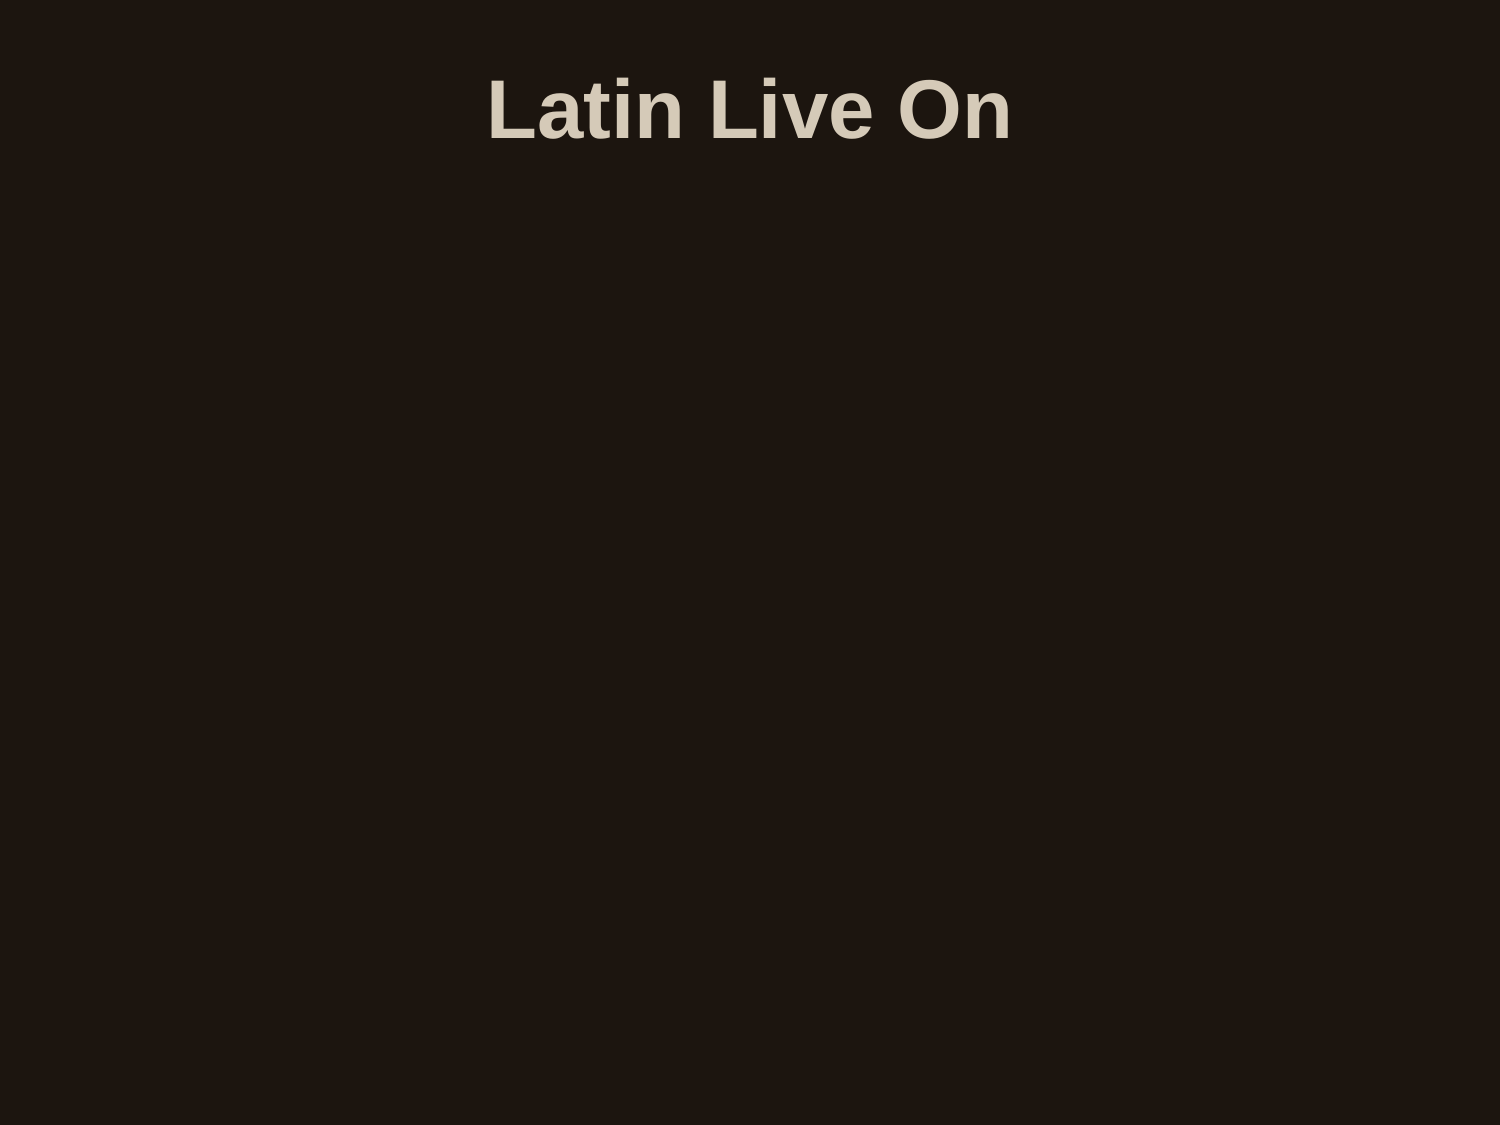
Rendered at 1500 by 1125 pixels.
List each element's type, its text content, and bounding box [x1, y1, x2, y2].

title Latin Live On [30, 45, 1470, 165]
